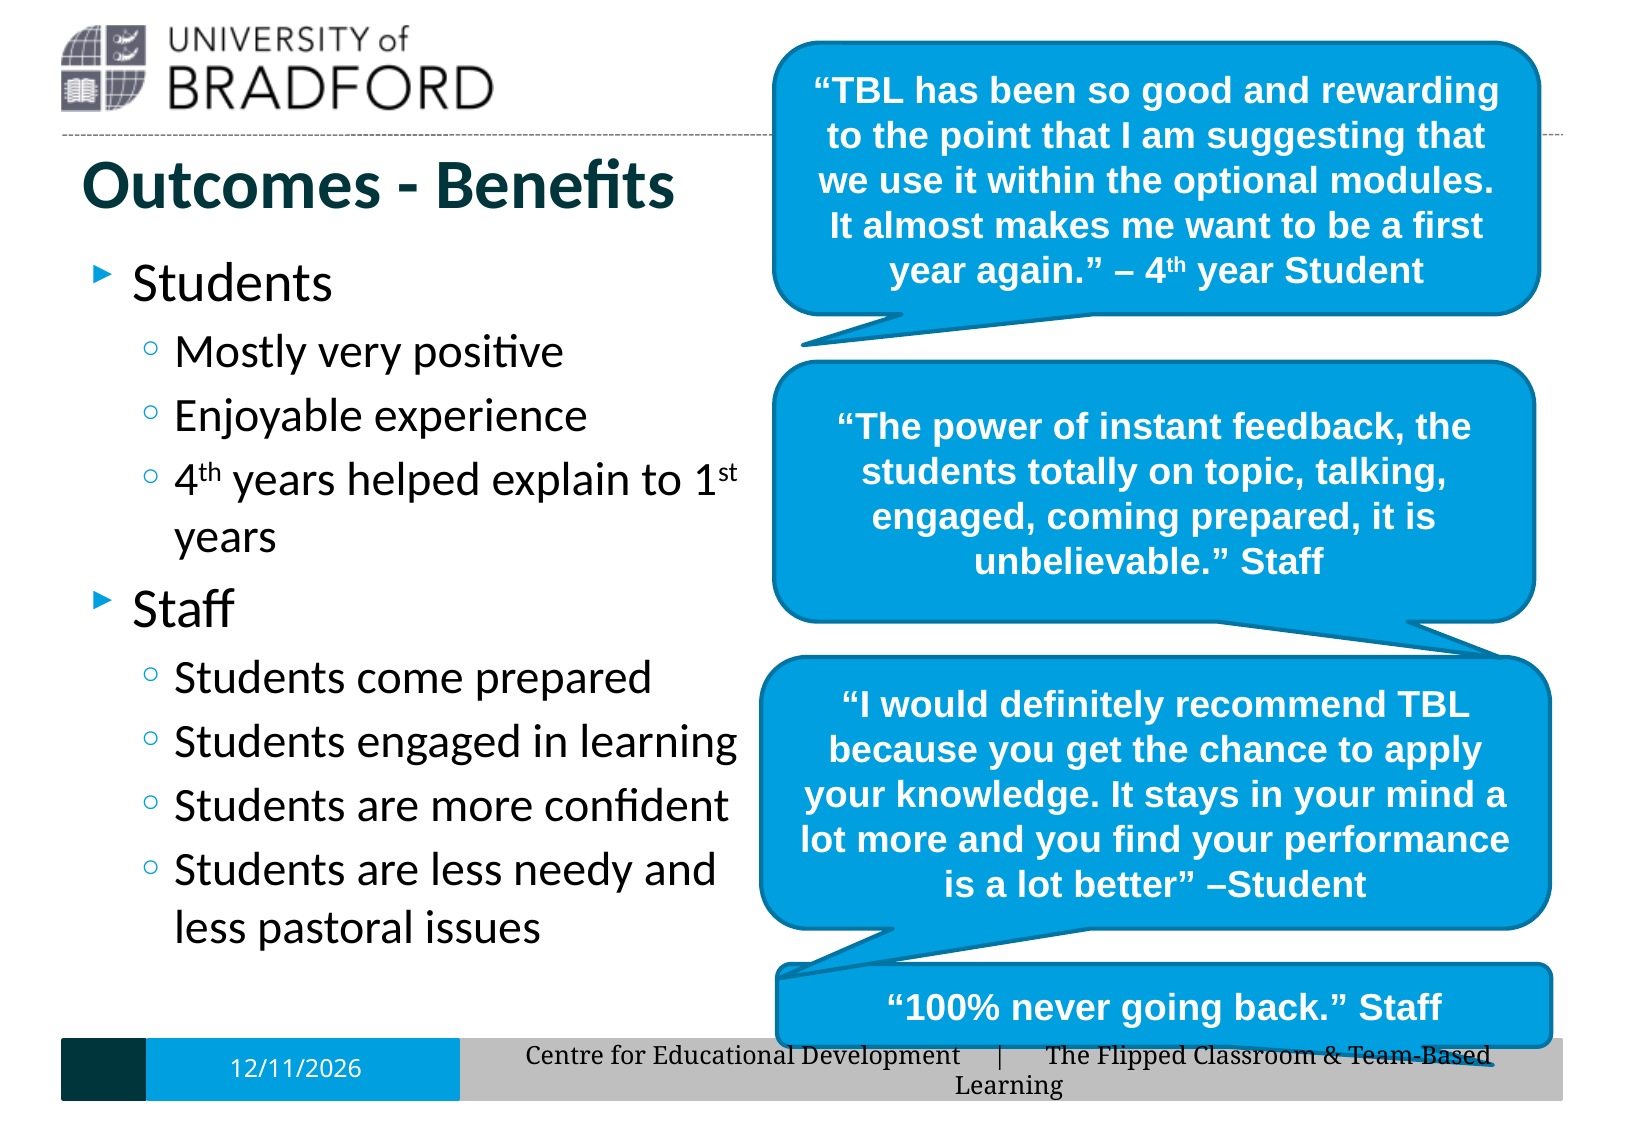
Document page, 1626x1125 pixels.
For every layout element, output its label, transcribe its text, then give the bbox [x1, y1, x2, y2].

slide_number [148, 1039, 458, 1100]
text_box “TBL has been so good and rewarding to the point that I am suggesting that we use it within the optional modules. It almost makes me want to be a first year again.” – 4th year Student [771, 40, 1542, 348]
picture [60, 24, 494, 112]
text_box Students Mostly very positive Enjoyable experience 4th years helped explain to 1st years Staff Students come prepared Students engaged in learning Students are more confident Students are less needy and less pastoral issues [57, 237, 762, 1059]
text_box “100% never going back.” Staff [774, 961, 1554, 1039]
text_box “I would definitely recommend TBL because you get the chance to apply your knowledge. It stays in your mind a lot more and you find your performance is a lot better” –Student [759, 654, 1553, 981]
footer Centre for Educational Development | The Flipped Classroom & Team-Based Learning [458, 1039, 1561, 1100]
text_box Outcomes - Benefits [68, 45, 711, 233]
text_box “The power of instant feedback, the students totally on topic, talking, engaged, coming prepared, it is unbelievable.” Staff [772, 359, 1537, 660]
